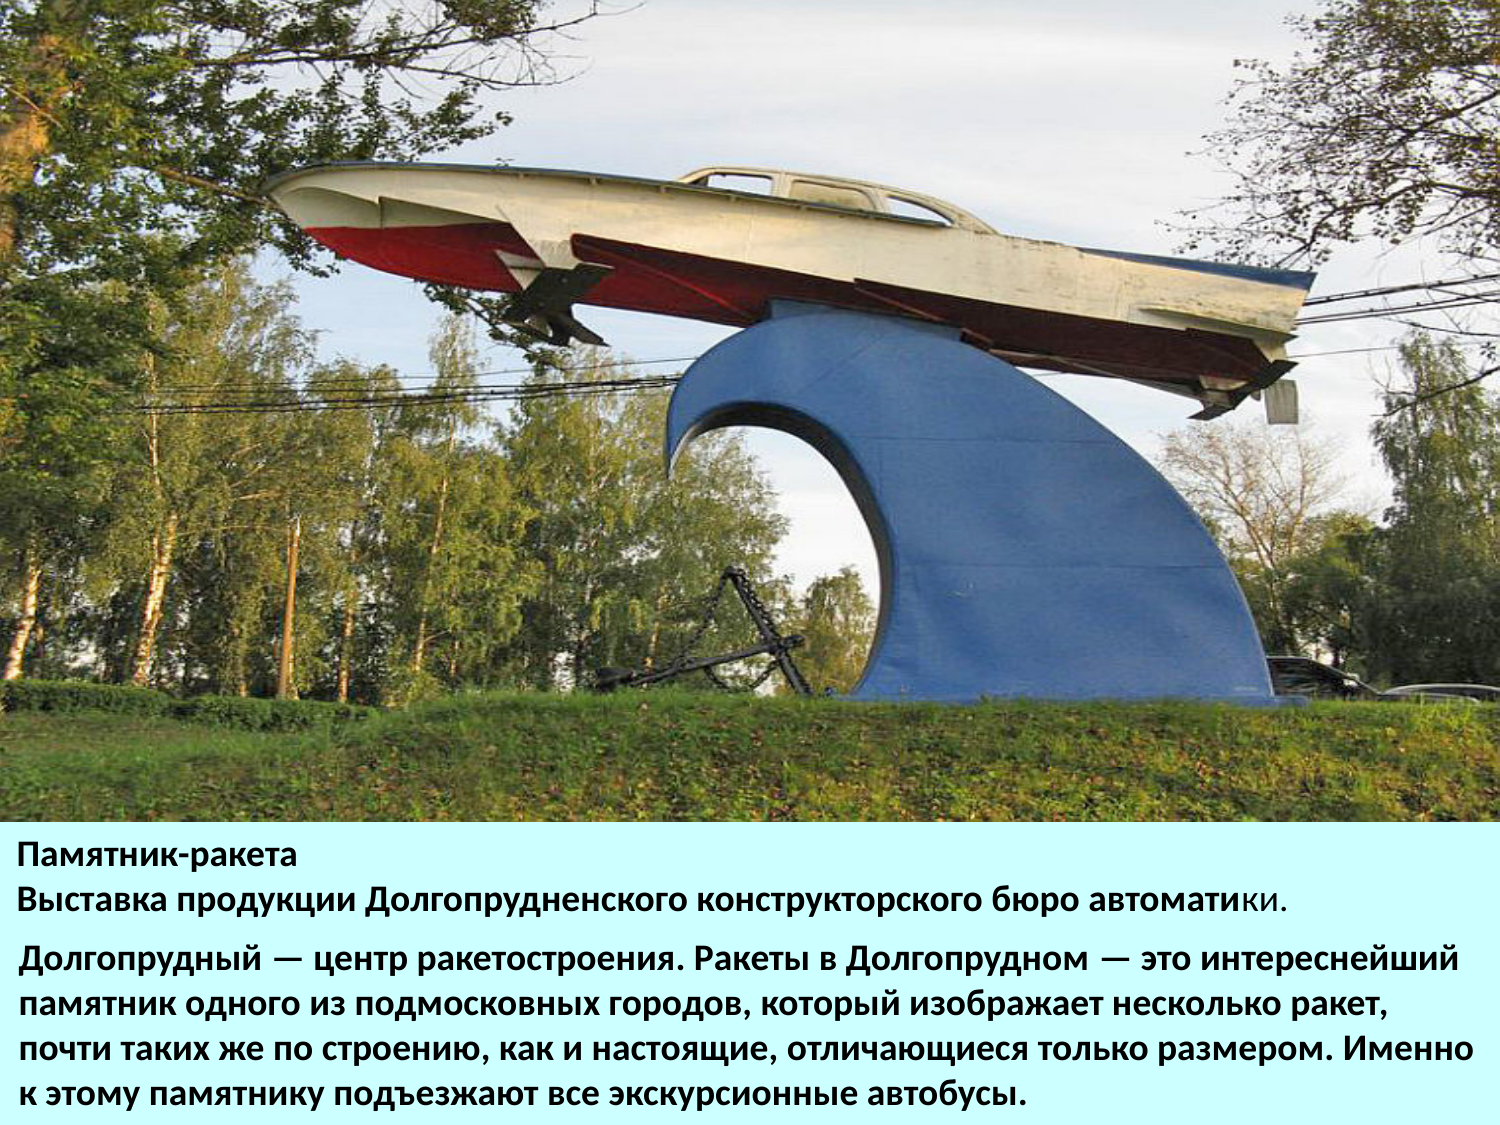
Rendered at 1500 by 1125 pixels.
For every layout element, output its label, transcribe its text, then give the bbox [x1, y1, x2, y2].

text_box Долгопрудный — центр ракетостроения. Ракеты в Долгопрудном — это интереснейший памятник одного из подмосковных городов, который изображает несколько ракет, почти таких же по строению, как и настоящие, отличающиеся только размером. Именно к этому памятнику подъезжают все экскурсионные автобусы. [3, 925, 1500, 1121]
text_box Памятник-ракета Выставка продукции Долгопрудненского конструкторского бюро автоматики. [1, 830, 1498, 927]
picture [0, 0, 1500, 823]
